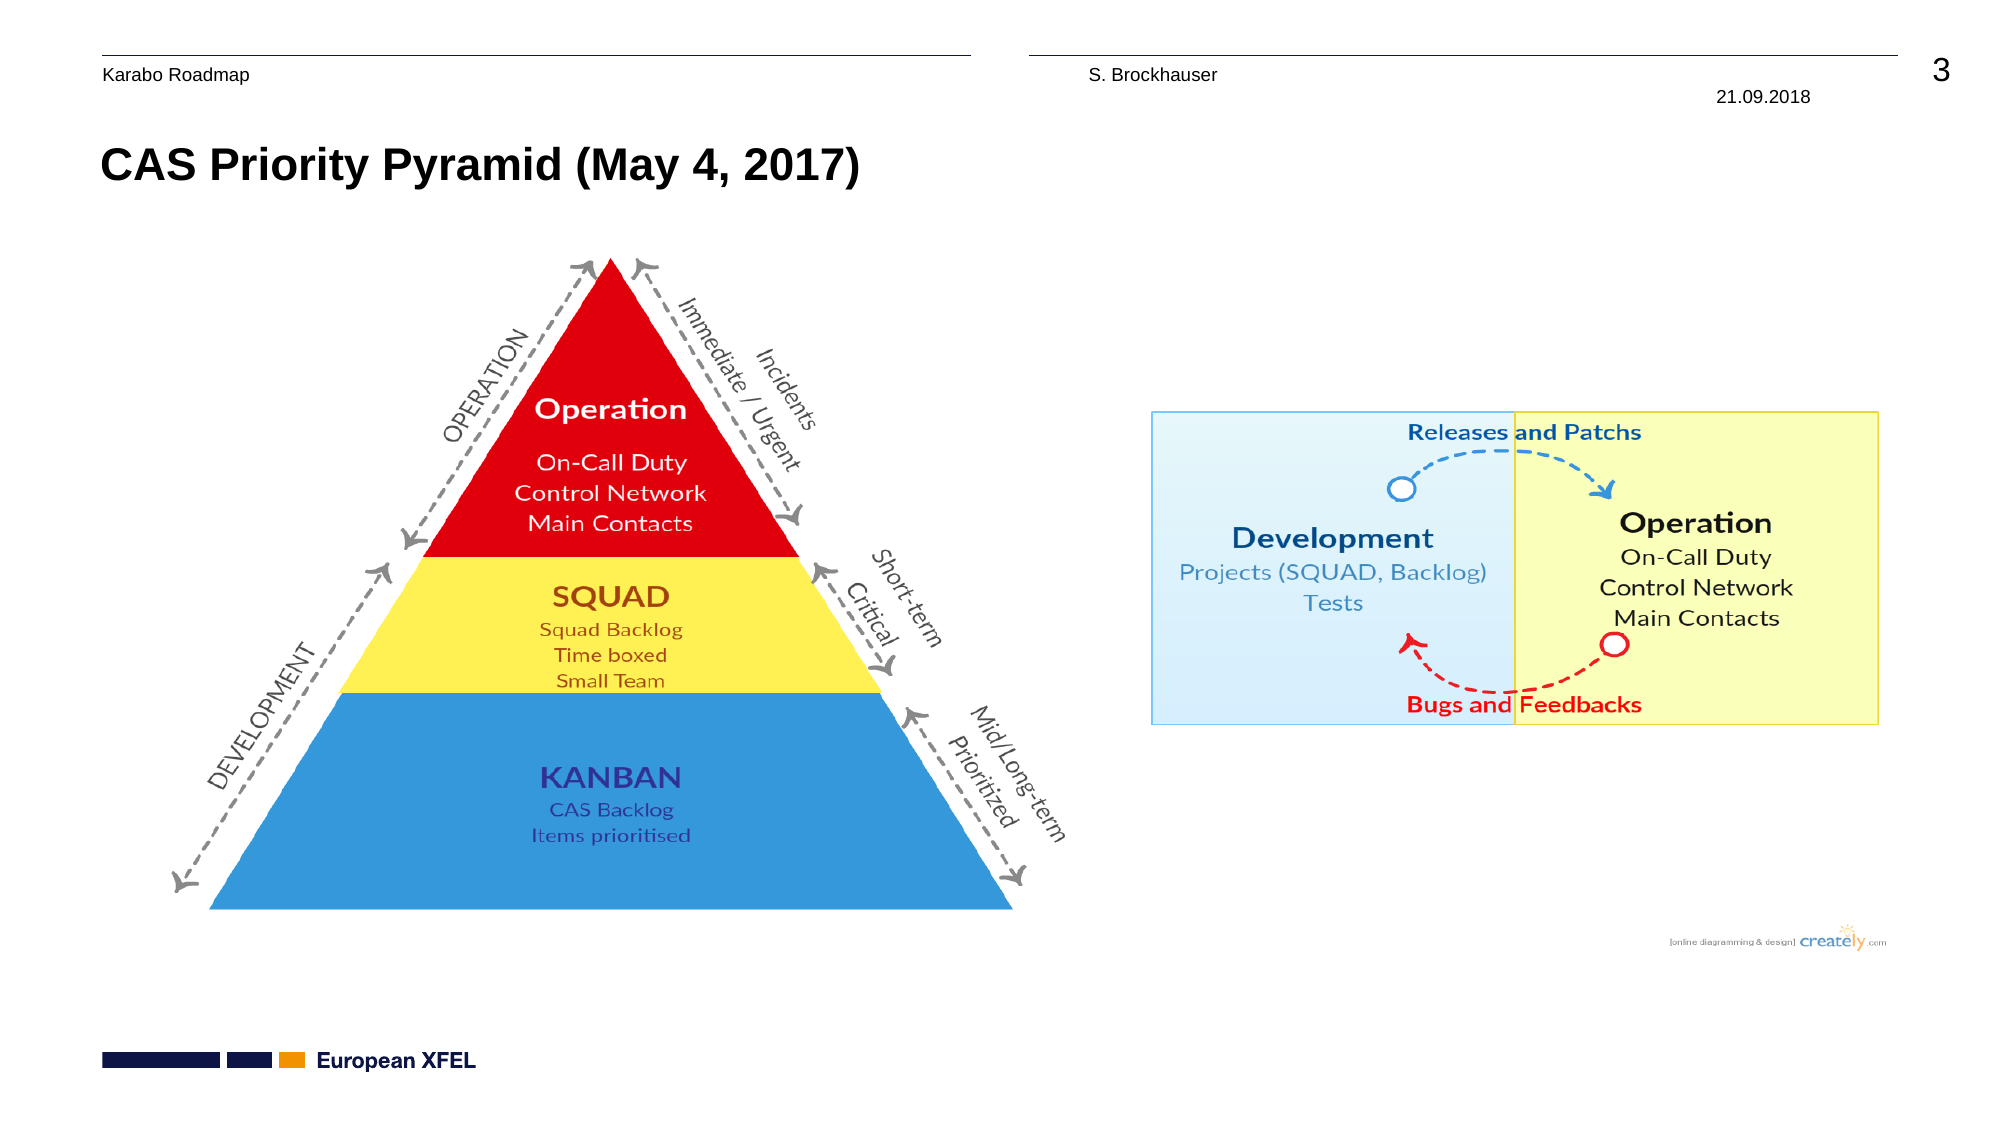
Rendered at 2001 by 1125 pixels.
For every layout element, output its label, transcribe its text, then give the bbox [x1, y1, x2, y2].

title CAS Priority Pyramid (May 4, 2017) [100, 116, 1898, 245]
picture [145, 229, 1891, 954]
